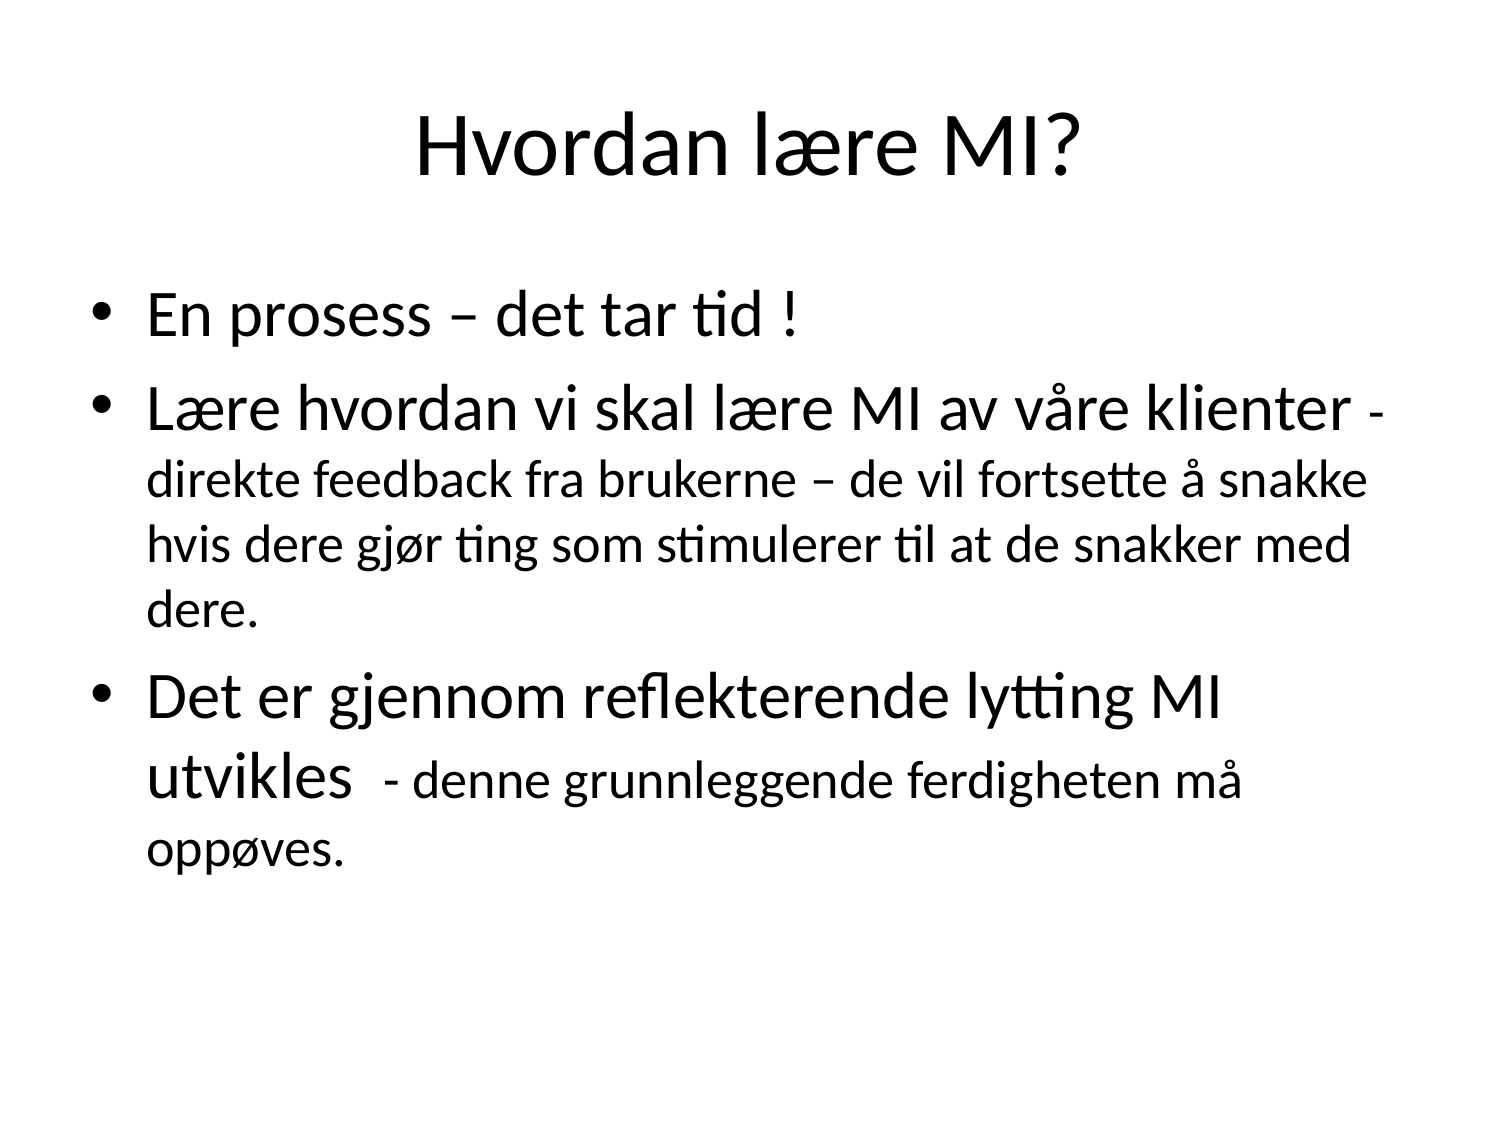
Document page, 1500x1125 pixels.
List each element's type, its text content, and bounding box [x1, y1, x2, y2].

list En prosess – det tar tid ! Lære hvordan vi skal lære MI av våre klienter - direkte feedback fra brukerne – de vil fortsette å snakke hvis dere gjør ting som stimulerer til at de snakker med dere. Det er gjennom reflekterende lytting MI utvikles - denne grunnleggende ferdigheten må oppøves. [74, 262, 1426, 1006]
title Hvordan lære MI? [74, 44, 1426, 233]
